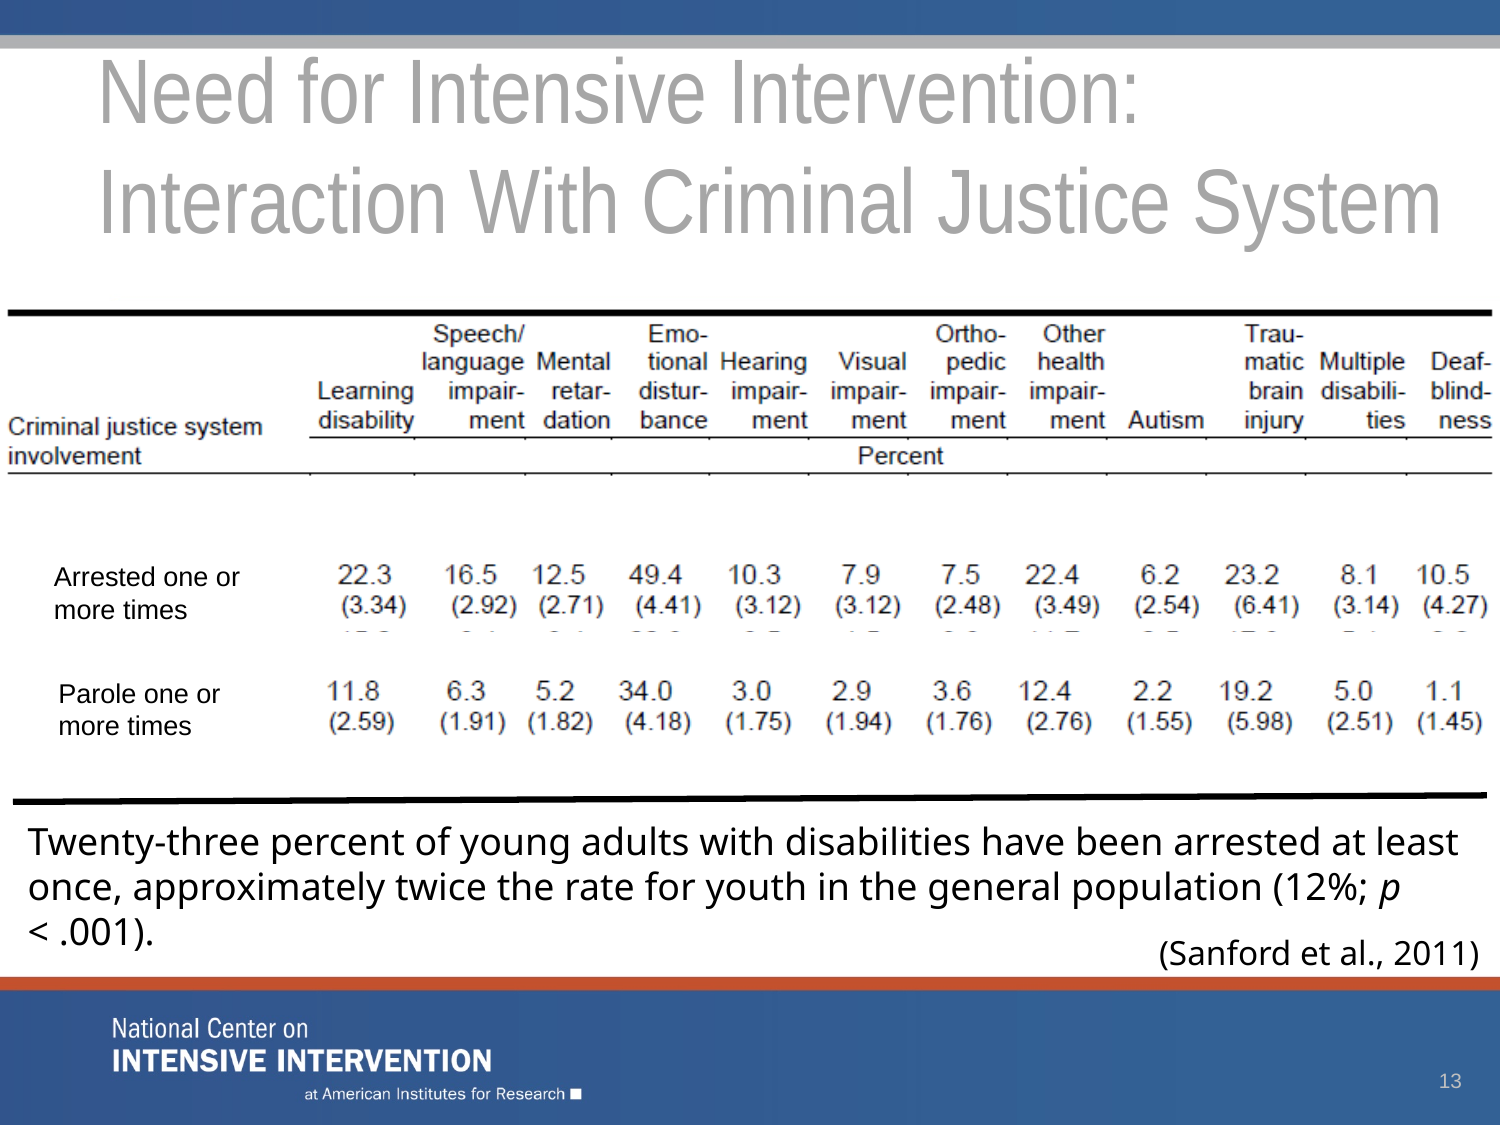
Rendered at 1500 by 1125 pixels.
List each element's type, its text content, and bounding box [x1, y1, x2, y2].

text_box (Sanford et al., 2011) [1131, 908, 1495, 983]
slide_number 13 [1436, 1067, 1462, 1093]
text_box Arrested one or more times [39, 552, 290, 632]
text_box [12, 795, 1488, 802]
text_box Twenty-three percent of young adults with disabilities have been arrested at least once, approximately twice the rate for youth in the general population (12%; p < .001). [12, 810, 1492, 961]
text_box Parole one or more times [43, 668, 283, 749]
title Need for Intensive Intervention: Interaction With Criminal Justice System [97, 138, 1448, 252]
picture [0, 0, 1500, 1125]
